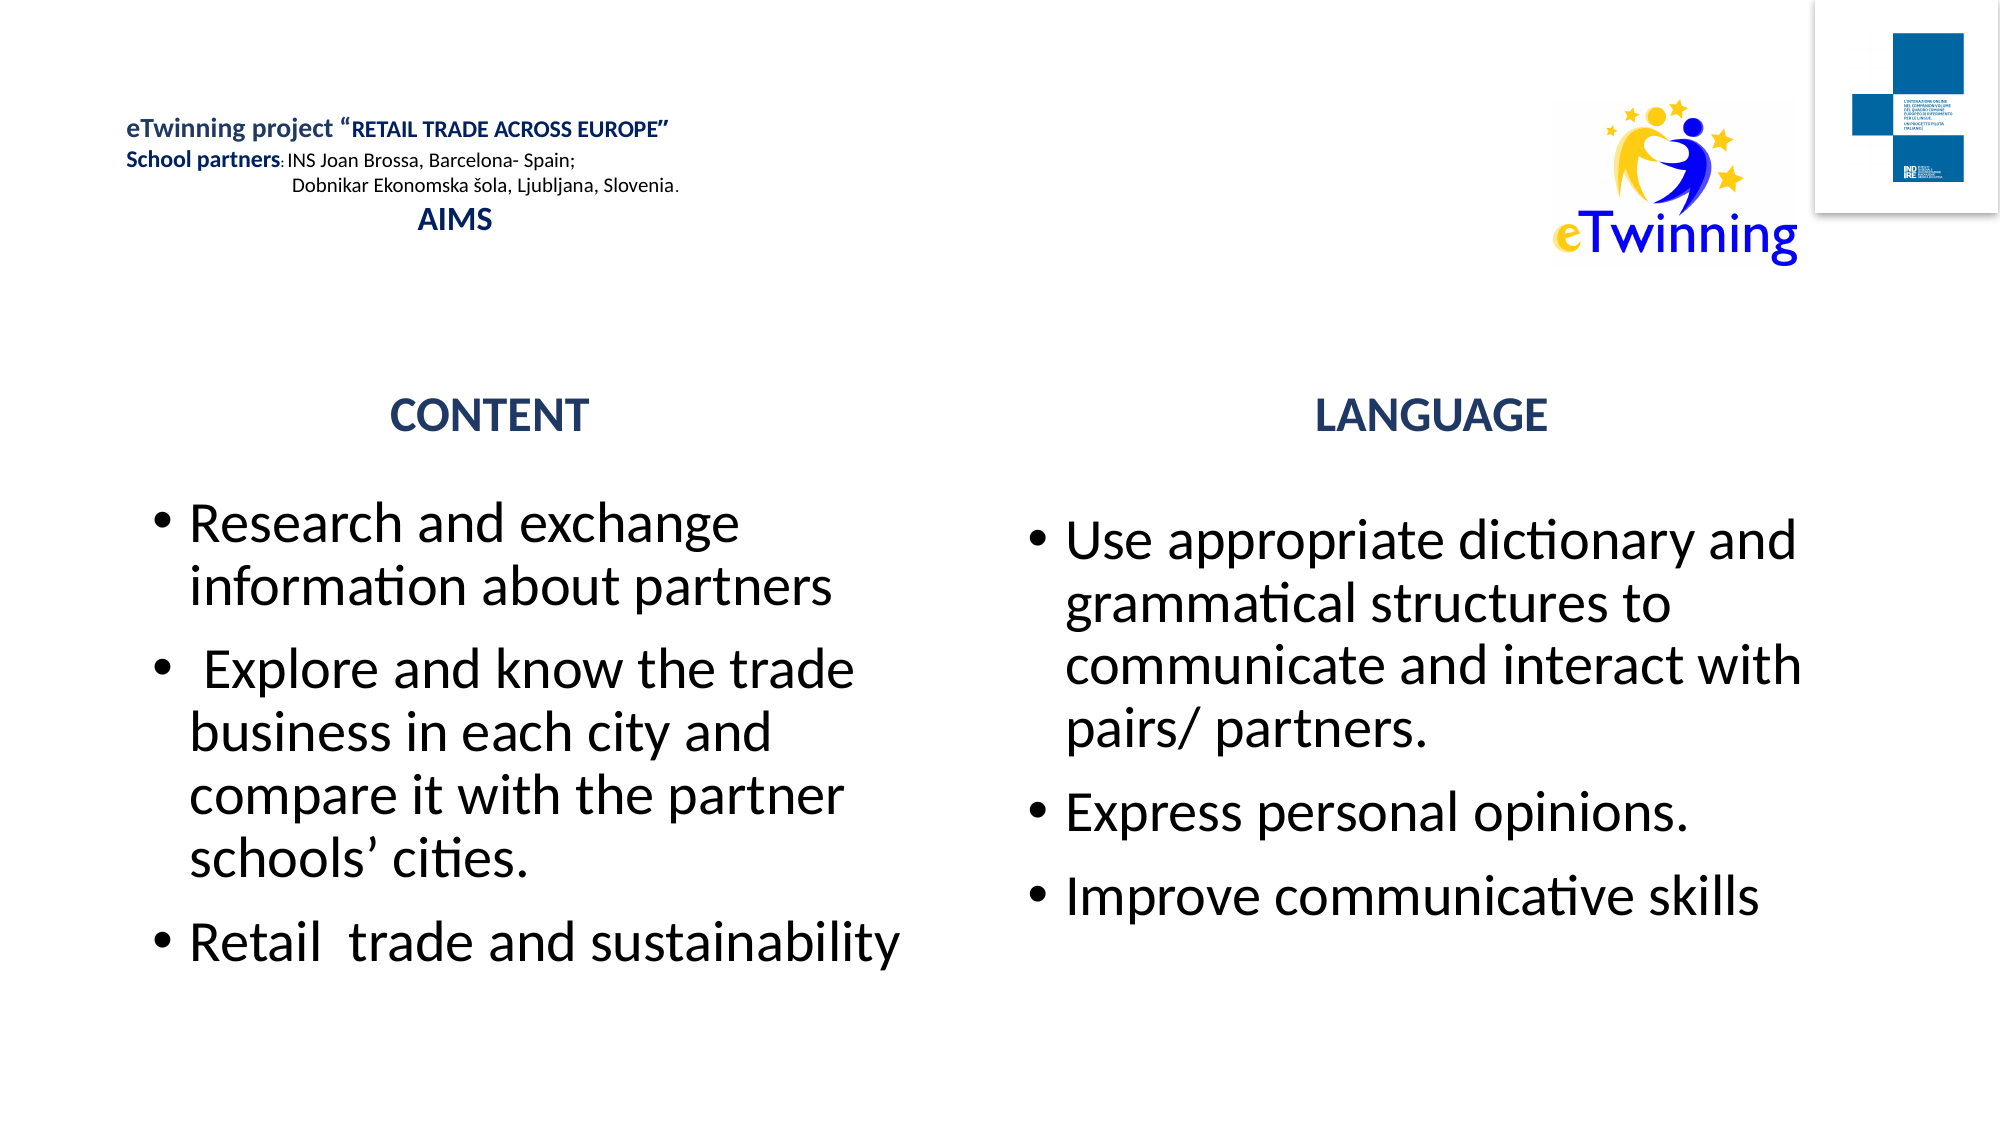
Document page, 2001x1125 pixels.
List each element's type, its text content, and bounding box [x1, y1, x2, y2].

list Use appropriate dictionary and grammatical structures to communicate and interact with pairs/ partners. Express personal opinions. Improve communicative skills [1012, 410, 1863, 1016]
picture [1553, 99, 1797, 266]
list CONTENT [66, 314, 913, 450]
list Research and exchange information about partners Explore and know the trade business in each city and compare it with the partner schools’ cities. Retail trade and sustainability [137, 484, 973, 1057]
list LANGUAGE [1012, 314, 1863, 410]
picture [1846, 29, 1967, 183]
title eTwinning project “RETAIL TRADE ACROSS EUROPE” School partners: INS Joan Brossa, Barcelona- Spain; Dobnikar Ekonomska šola, Ljubljana, Slovenia. AIMS [111, 59, 2000, 247]
